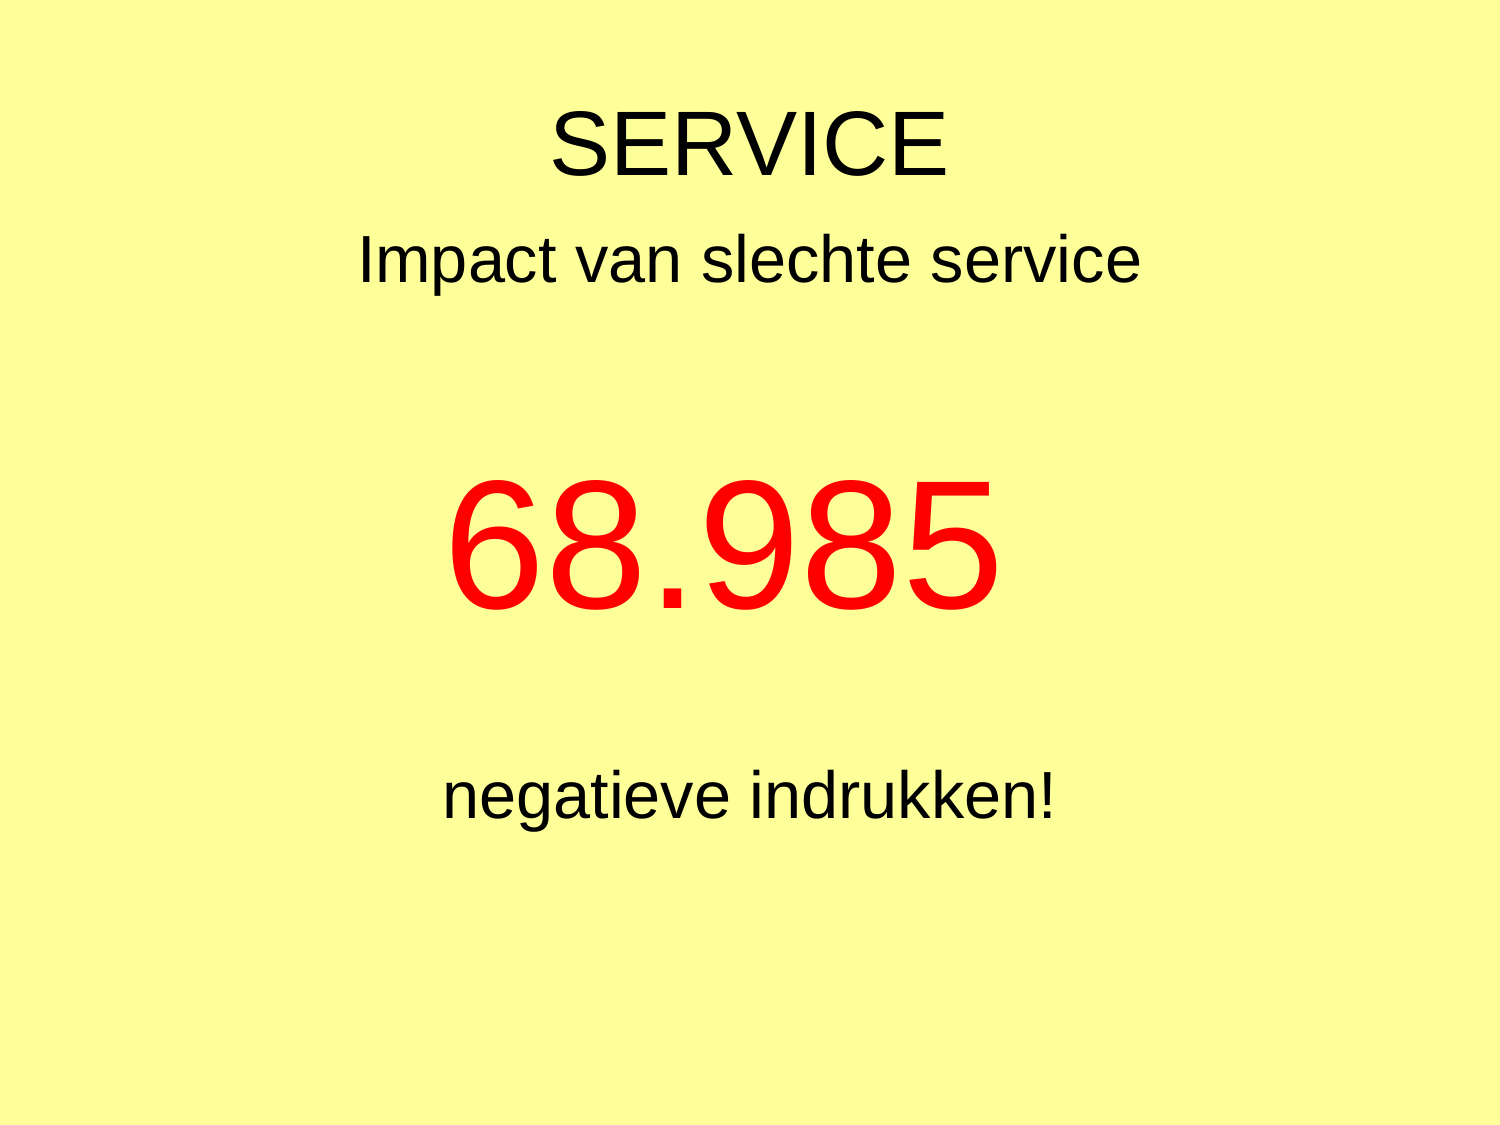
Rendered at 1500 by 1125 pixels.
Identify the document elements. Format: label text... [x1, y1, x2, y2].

title SERVICE [75, 45, 1425, 208]
list Impact van slechte service 68.985 negatieve indrukken! [75, 208, 1425, 1005]
